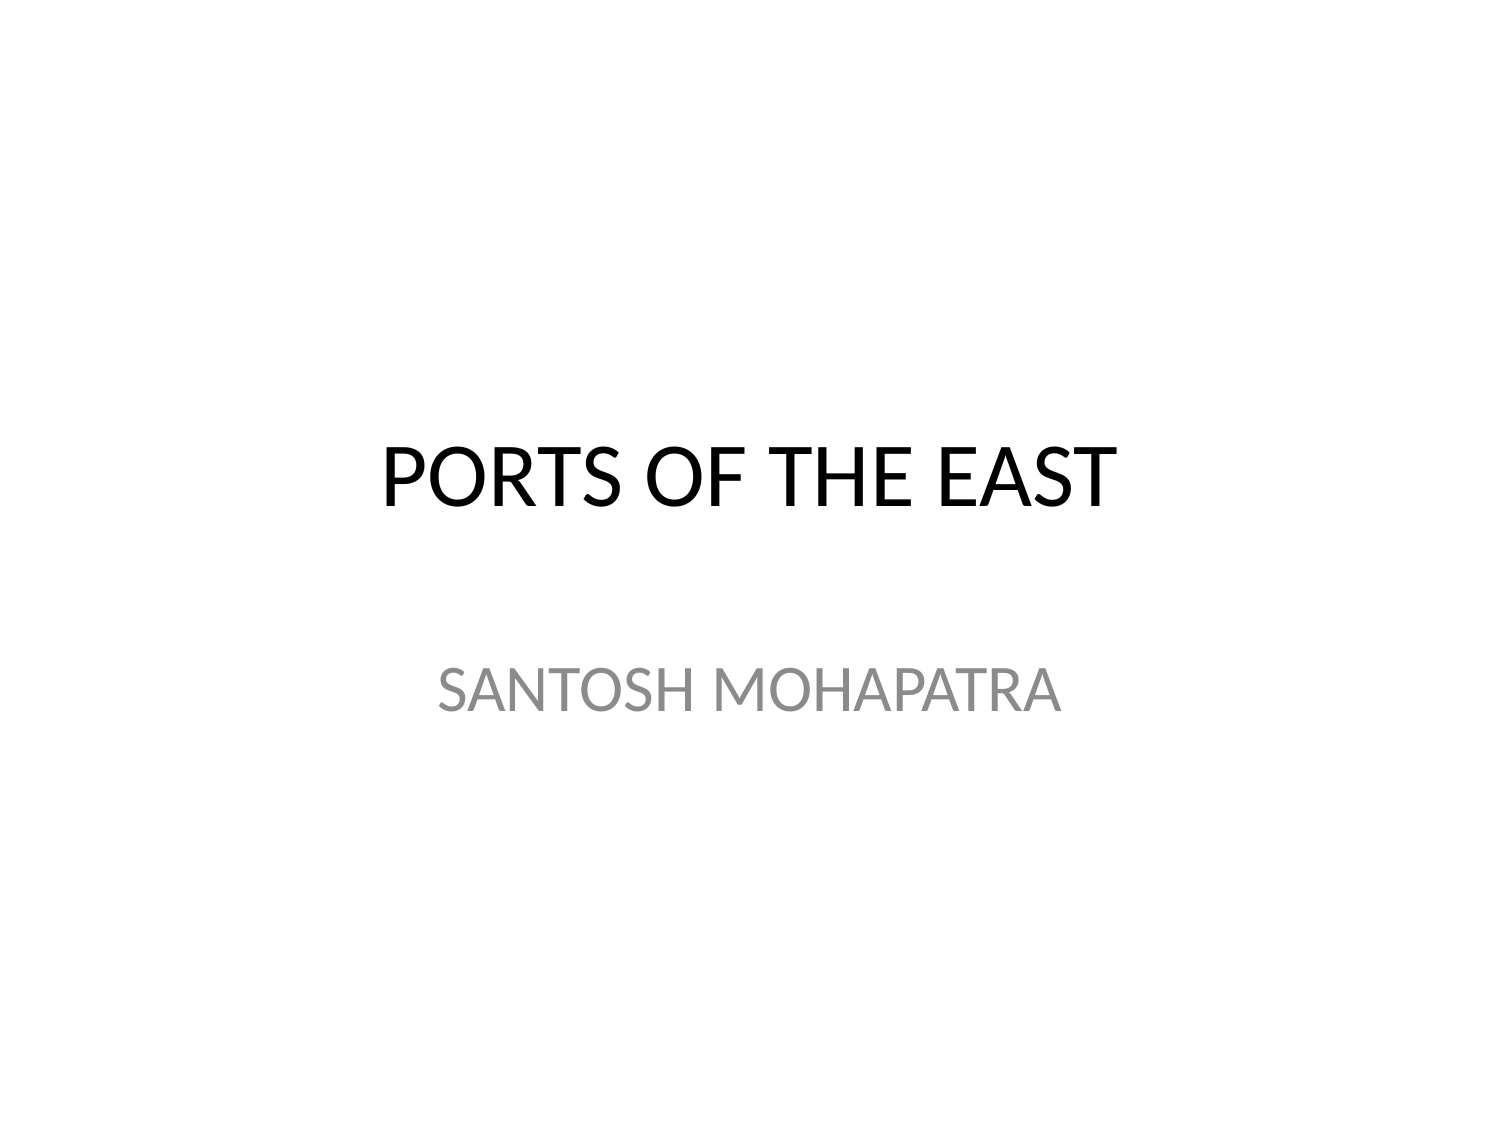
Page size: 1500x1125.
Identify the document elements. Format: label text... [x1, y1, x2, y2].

subtitle SANTOSH MOHAPATRA [225, 637, 1275, 925]
title PORTS OF THE EAST [112, 349, 1388, 591]
